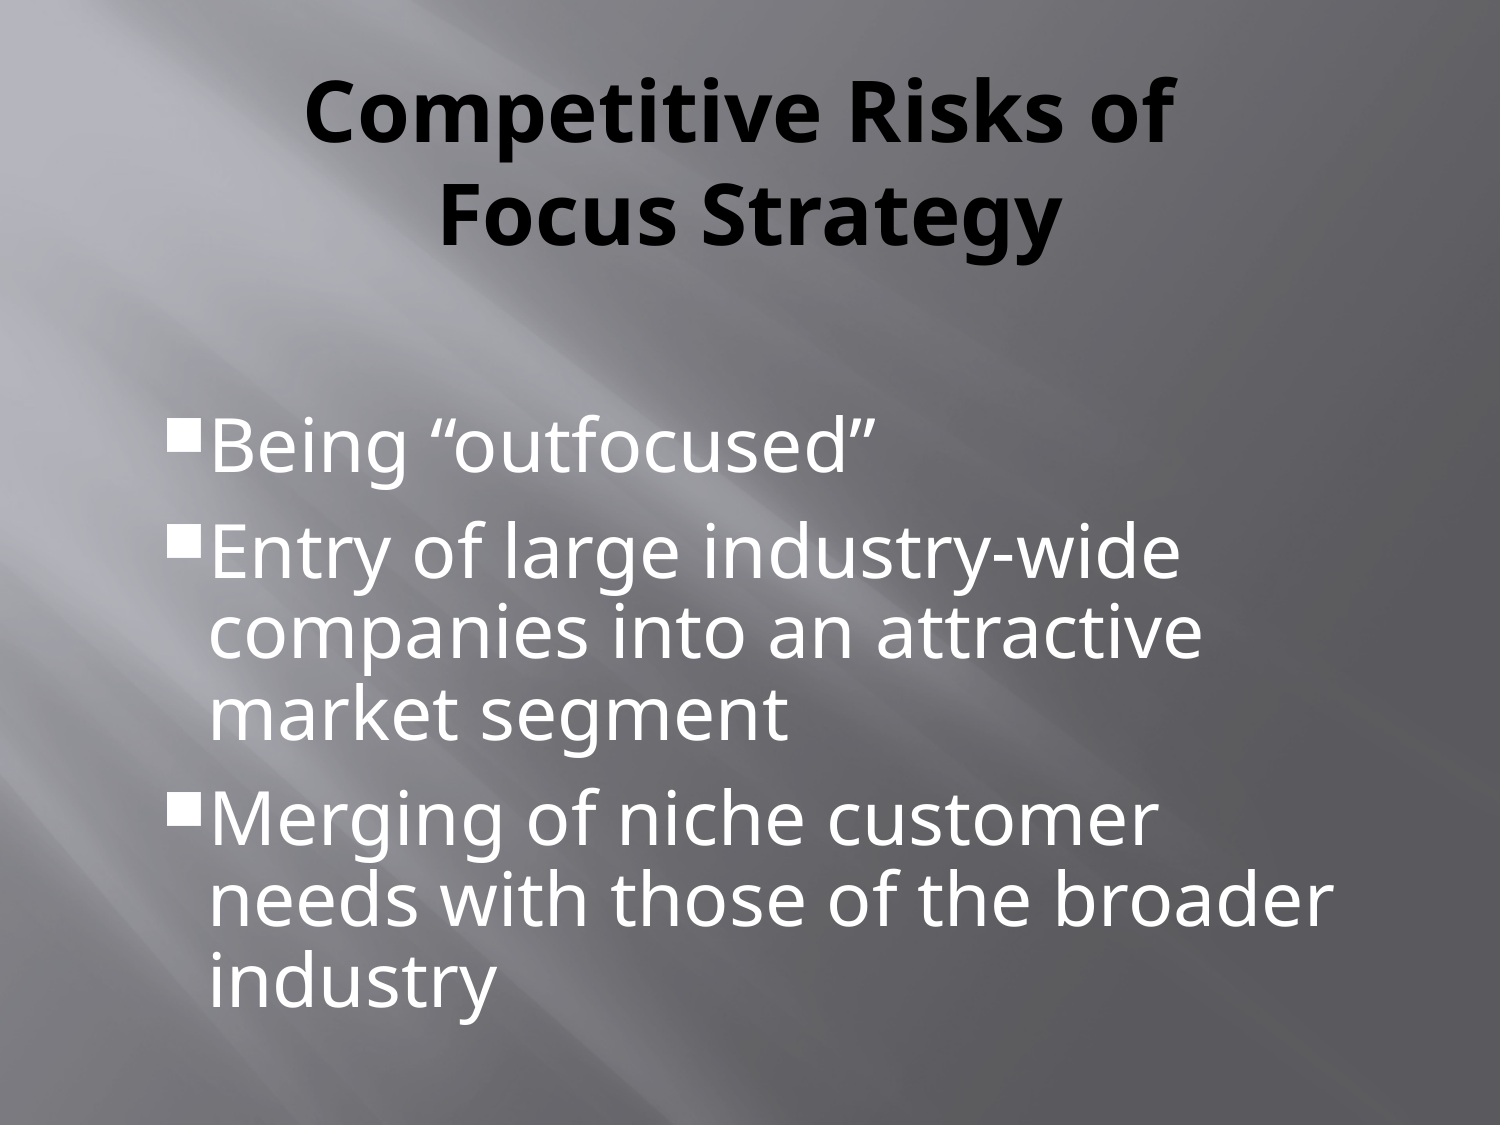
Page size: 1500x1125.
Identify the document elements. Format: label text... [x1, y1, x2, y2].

title Competitive Risks of Focus Strategy [75, 45, 1425, 275]
list Being “outfocused” Entry of large industry-wide companies into an attractive market segment Merging of niche customer needs with those of the broader industry [50, 399, 1388, 1048]
